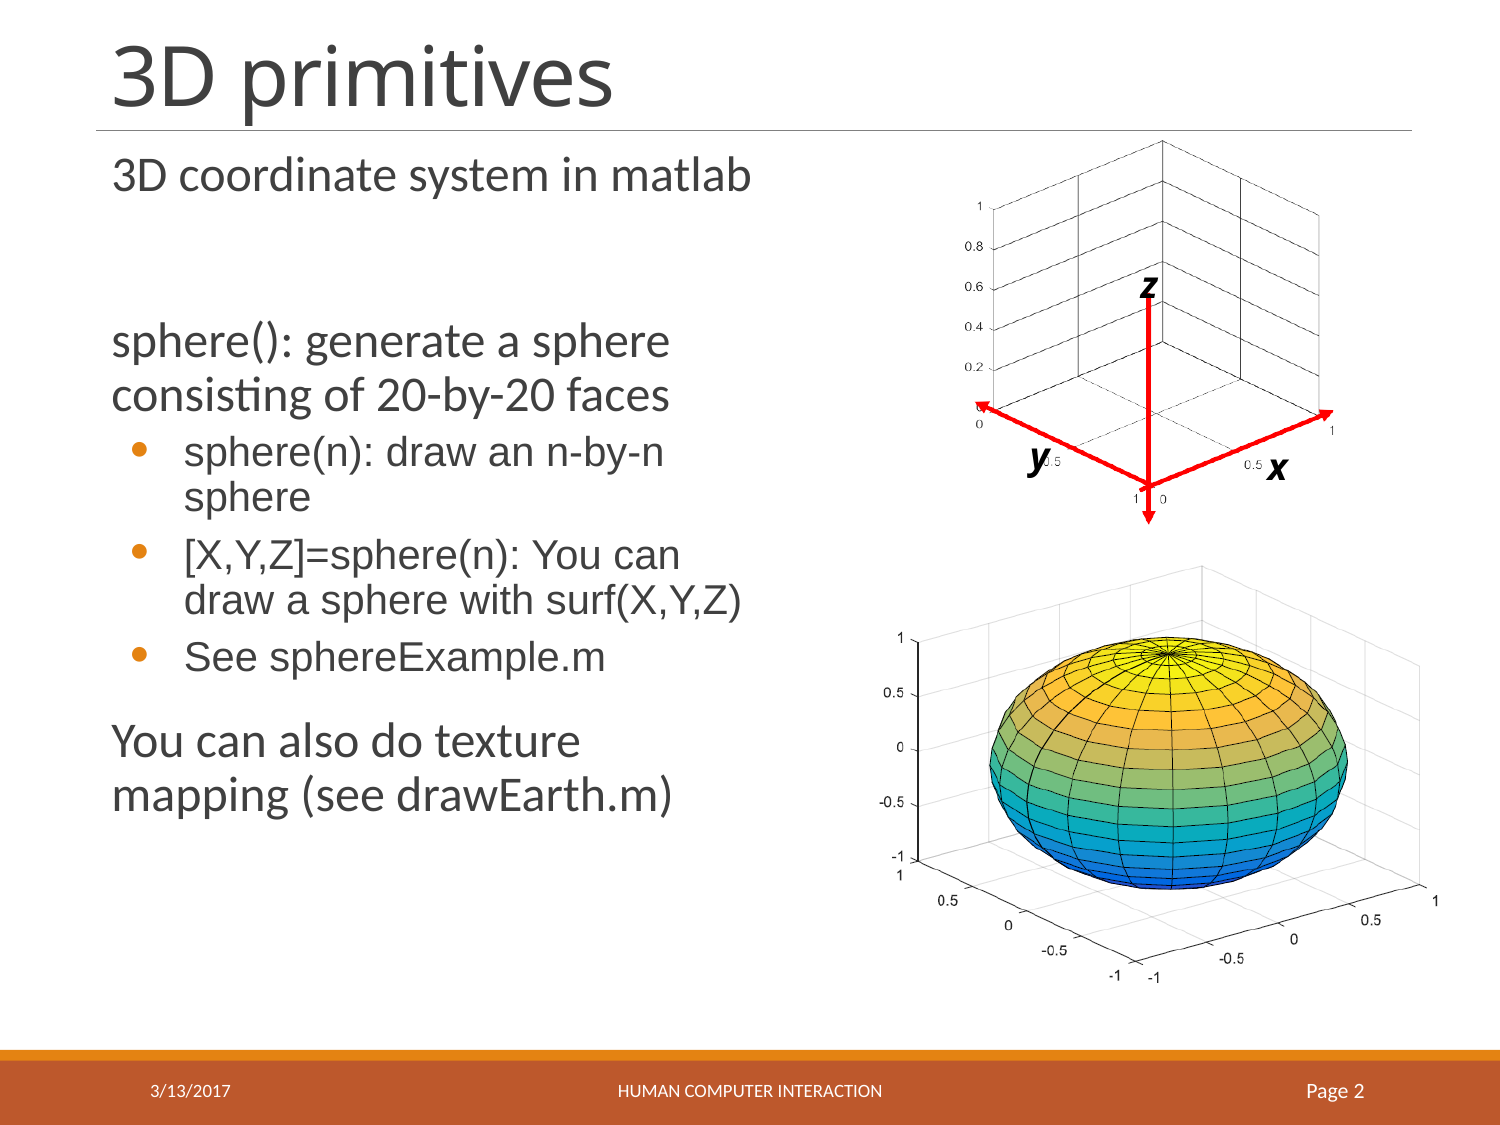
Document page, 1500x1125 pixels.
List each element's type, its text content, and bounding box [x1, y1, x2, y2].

picture [864, 550, 1451, 990]
footer HUMAN COMPUTER INTERACTION [453, 1059, 1047, 1120]
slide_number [135, 1059, 440, 1120]
slide_number Page 2 [1218, 1059, 1380, 1120]
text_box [964, 140, 1334, 526]
list 3D coordinate system in matlab sphere(): generate a sphere consisting of 20-by-20 faces sphere(n): draw an n-by-n sphere [X,Y,Z]=sphere(n): You can draw a sphere with surf(X,Y,Z) See sphereExample.m You can also do texture mapping (see drawEarth.m) [96, 140, 760, 1034]
title 3D primitives [96, 19, 1413, 131]
